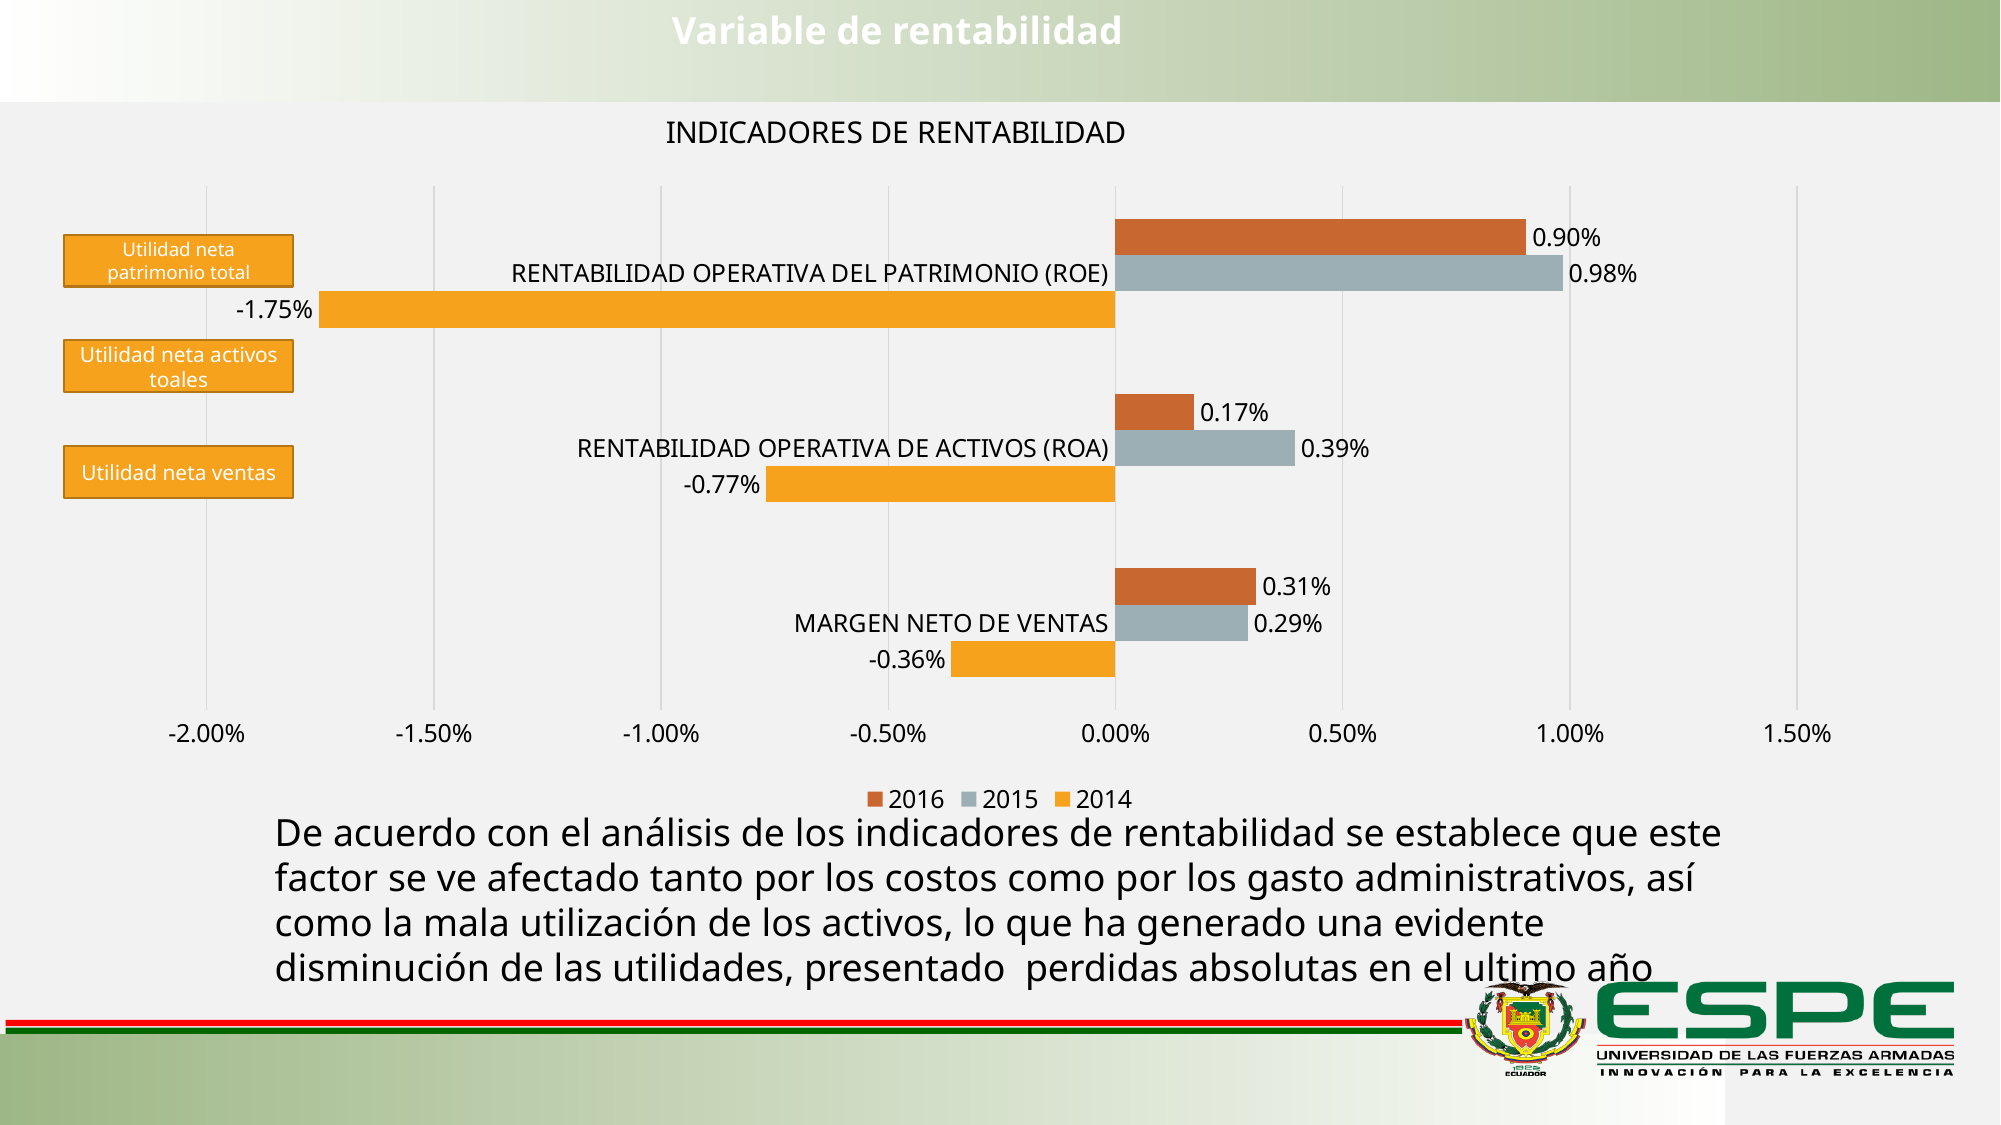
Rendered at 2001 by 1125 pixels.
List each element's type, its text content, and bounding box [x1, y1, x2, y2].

text_box De acuerdo con el análisis de los indicadores de rentabilidad se establece que este factor se ve afectado tanto por los costos como por los gasto administrativos, así como la mala utilización de los activos, lo que ha generado una evidente disminución de las utilidades, presentado perdidas absolutas en el ultimo año [259, 823, 1756, 997]
text_box Utilidad neta ventas [63, 445, 133, 499]
text_box Variable de rentabilidad [275, 0, 1520, 89]
text_box Utilidad neta activos toales [63, 339, 133, 393]
picture [1465, 981, 1954, 1076]
text_box Utilidad neta patrimonio total [63, 234, 133, 288]
chart [133, 89, 1867, 823]
